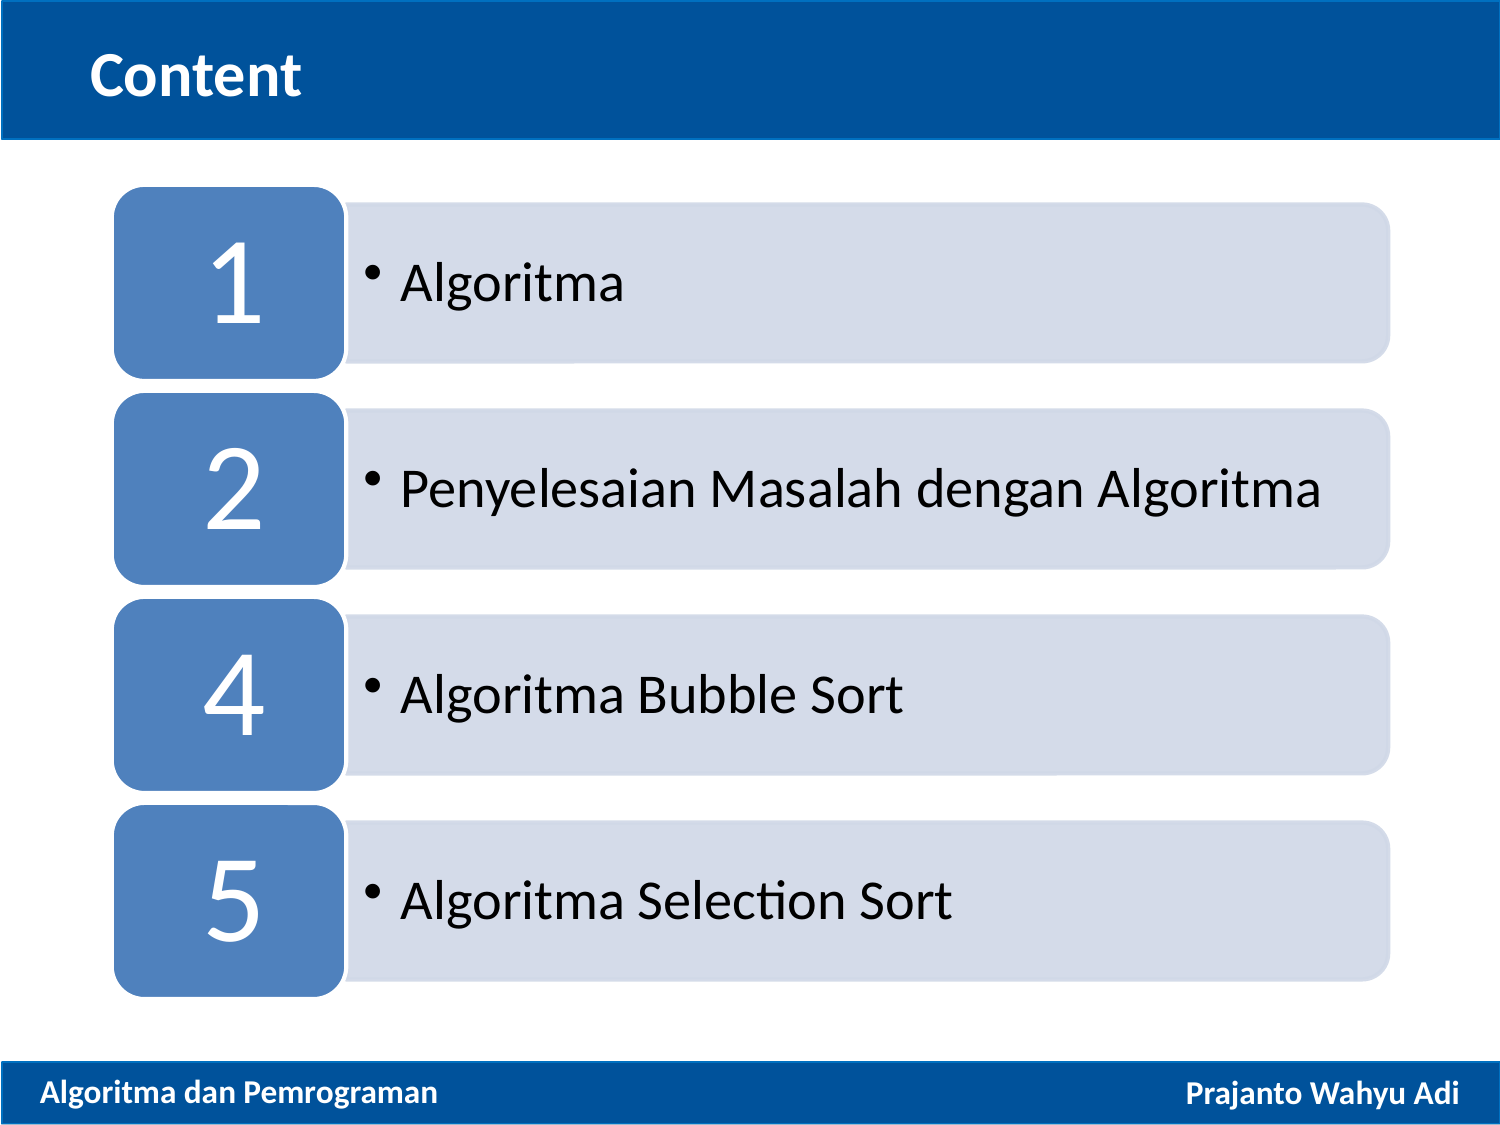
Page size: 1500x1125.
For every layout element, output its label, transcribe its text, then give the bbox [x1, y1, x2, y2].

picture [0, 0, 1500, 1125]
title Content [75, 24, 1425, 118]
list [74, 184, 1426, 1000]
